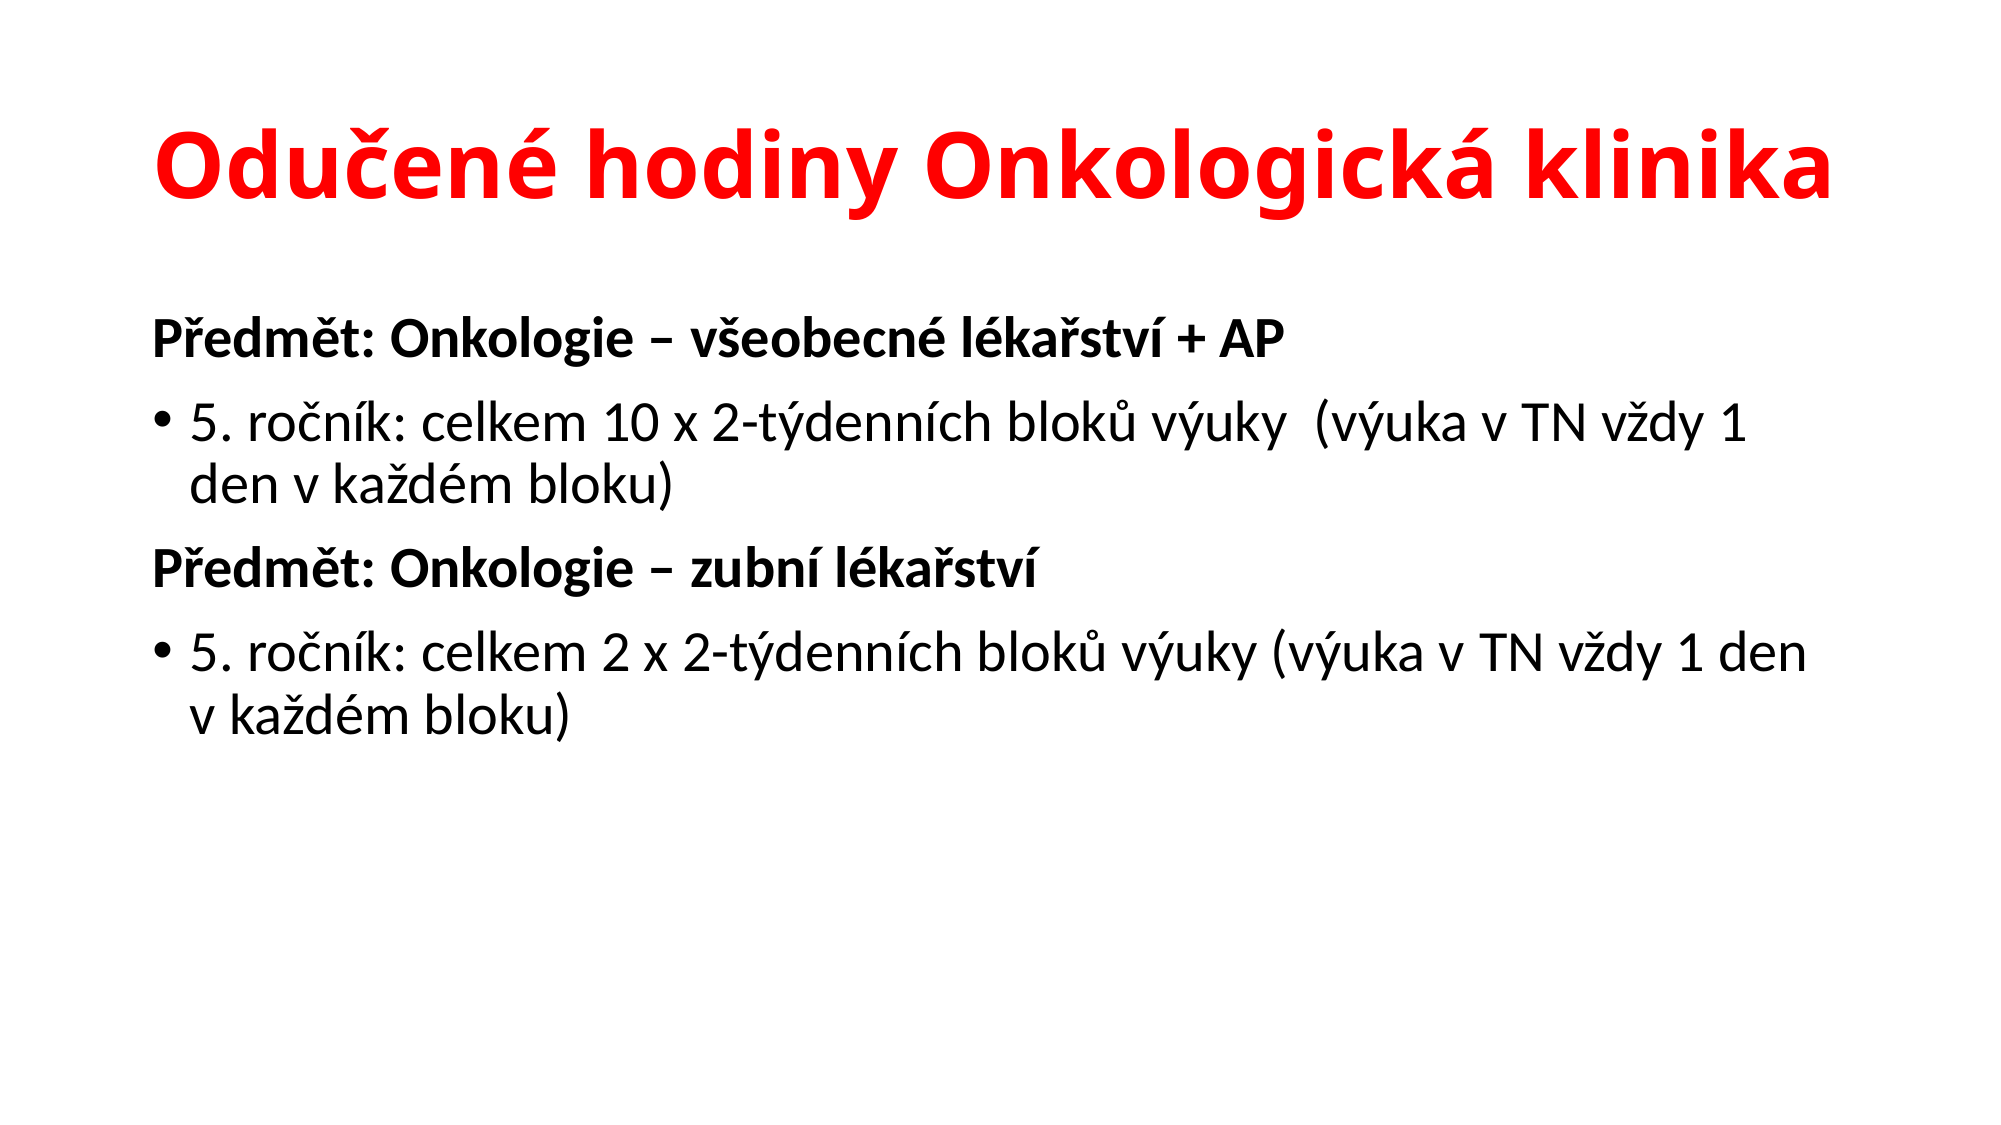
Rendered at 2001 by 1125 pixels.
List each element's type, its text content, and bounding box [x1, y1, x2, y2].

title Odučené hodiny Onkologická klinika [137, 59, 1863, 278]
list Předmět: Onkologie – všeobecné lékařství + AP 5. ročník: celkem 10 x 2-týdenních bloků výuky (výuka v TN vždy 1 den v každém bloku) Předmět: Onkologie – zubní lékařství 5. ročník: celkem 2 x 2-týdenních bloků výuky (výuka v TN vždy 1 den v každém bloku) [137, 299, 1863, 1014]
